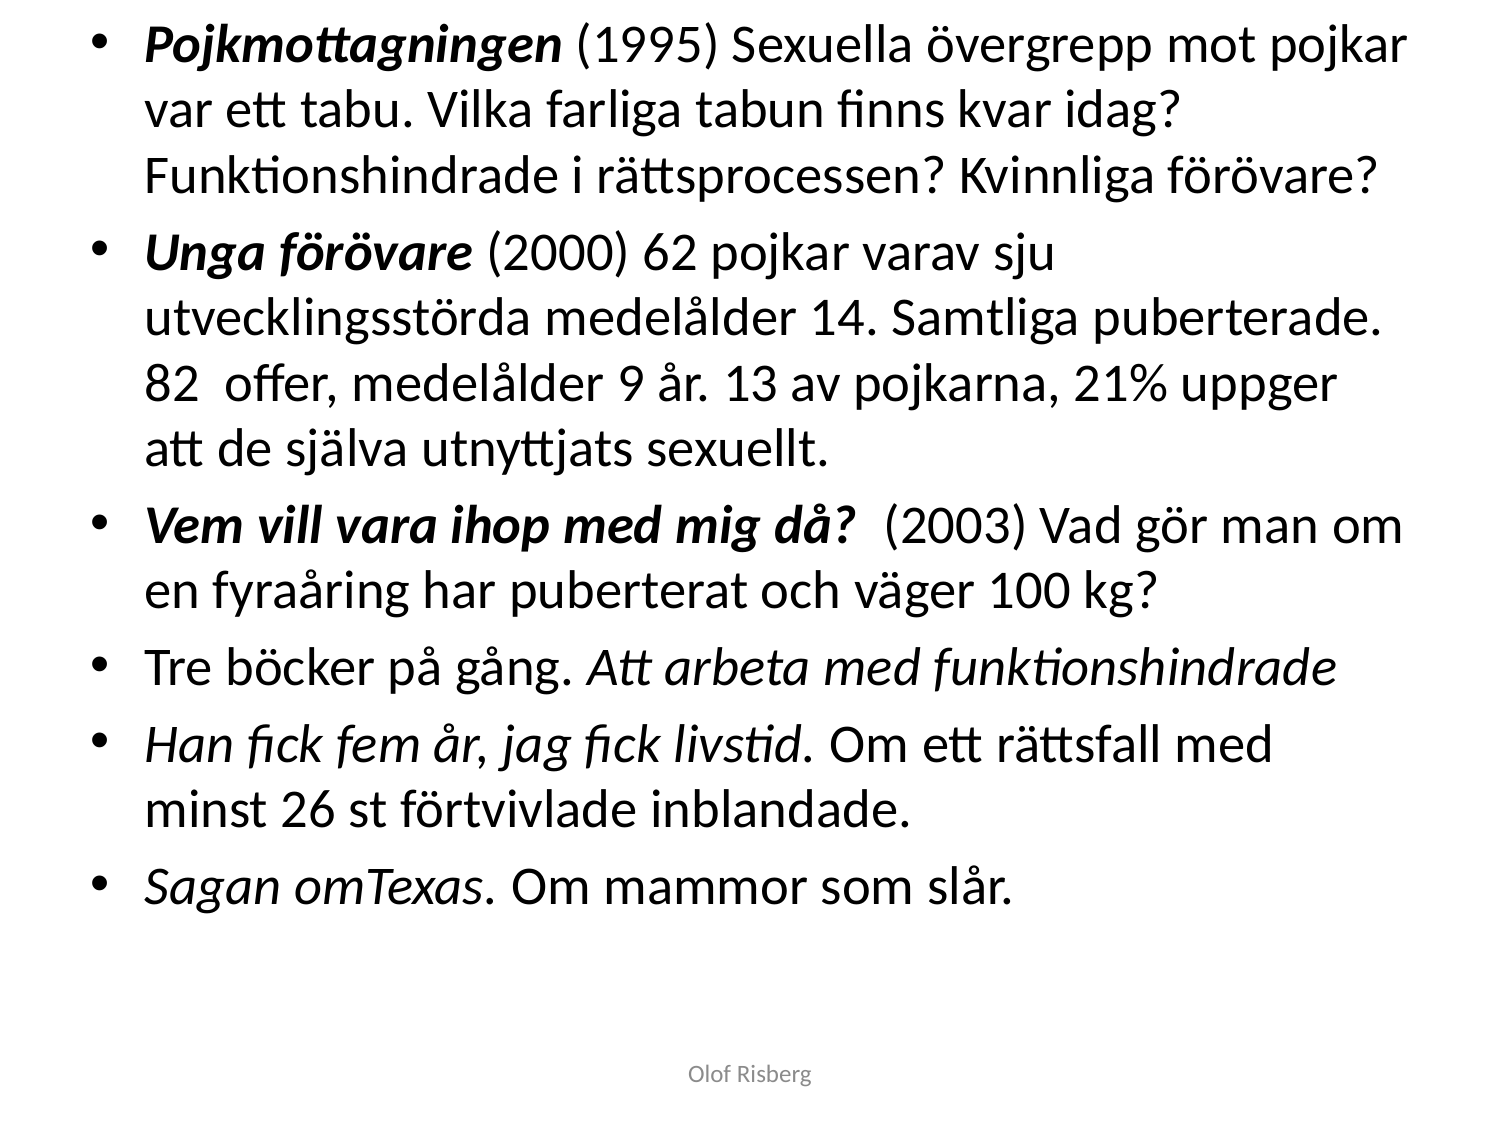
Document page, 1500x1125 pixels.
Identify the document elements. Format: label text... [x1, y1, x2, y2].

footer Olof Risberg [512, 1042, 988, 1103]
list Pojkmottagningen (1995) Sexuella övergrepp mot pojkar var ett tabu. Vilka farliga tabun finns kvar idag? Funktionshindrade i rättsprocessen? Kvinnliga förövare? Unga förövare (2000) 62 pojkar varav sju utvecklingsstörda medelålder 14. Samtliga puberterade. 82 offer, medelålder 9 år. 13 av pojkarna, 21% uppger att de själva utnyttjats sexuellt. Vem vill vara ihop med mig då? (2003) Vad gör man om en fyraåring har puberterat och väger 100 kg? Tre böcker på gång. Att arbeta med funktionshindrade Han fick fem år, jag fick livstid. Om ett rättsfall med minst 26 st förtvivlade inblandade. Sagan omTexas. Om mammor som slår. [75, 0, 1425, 976]
